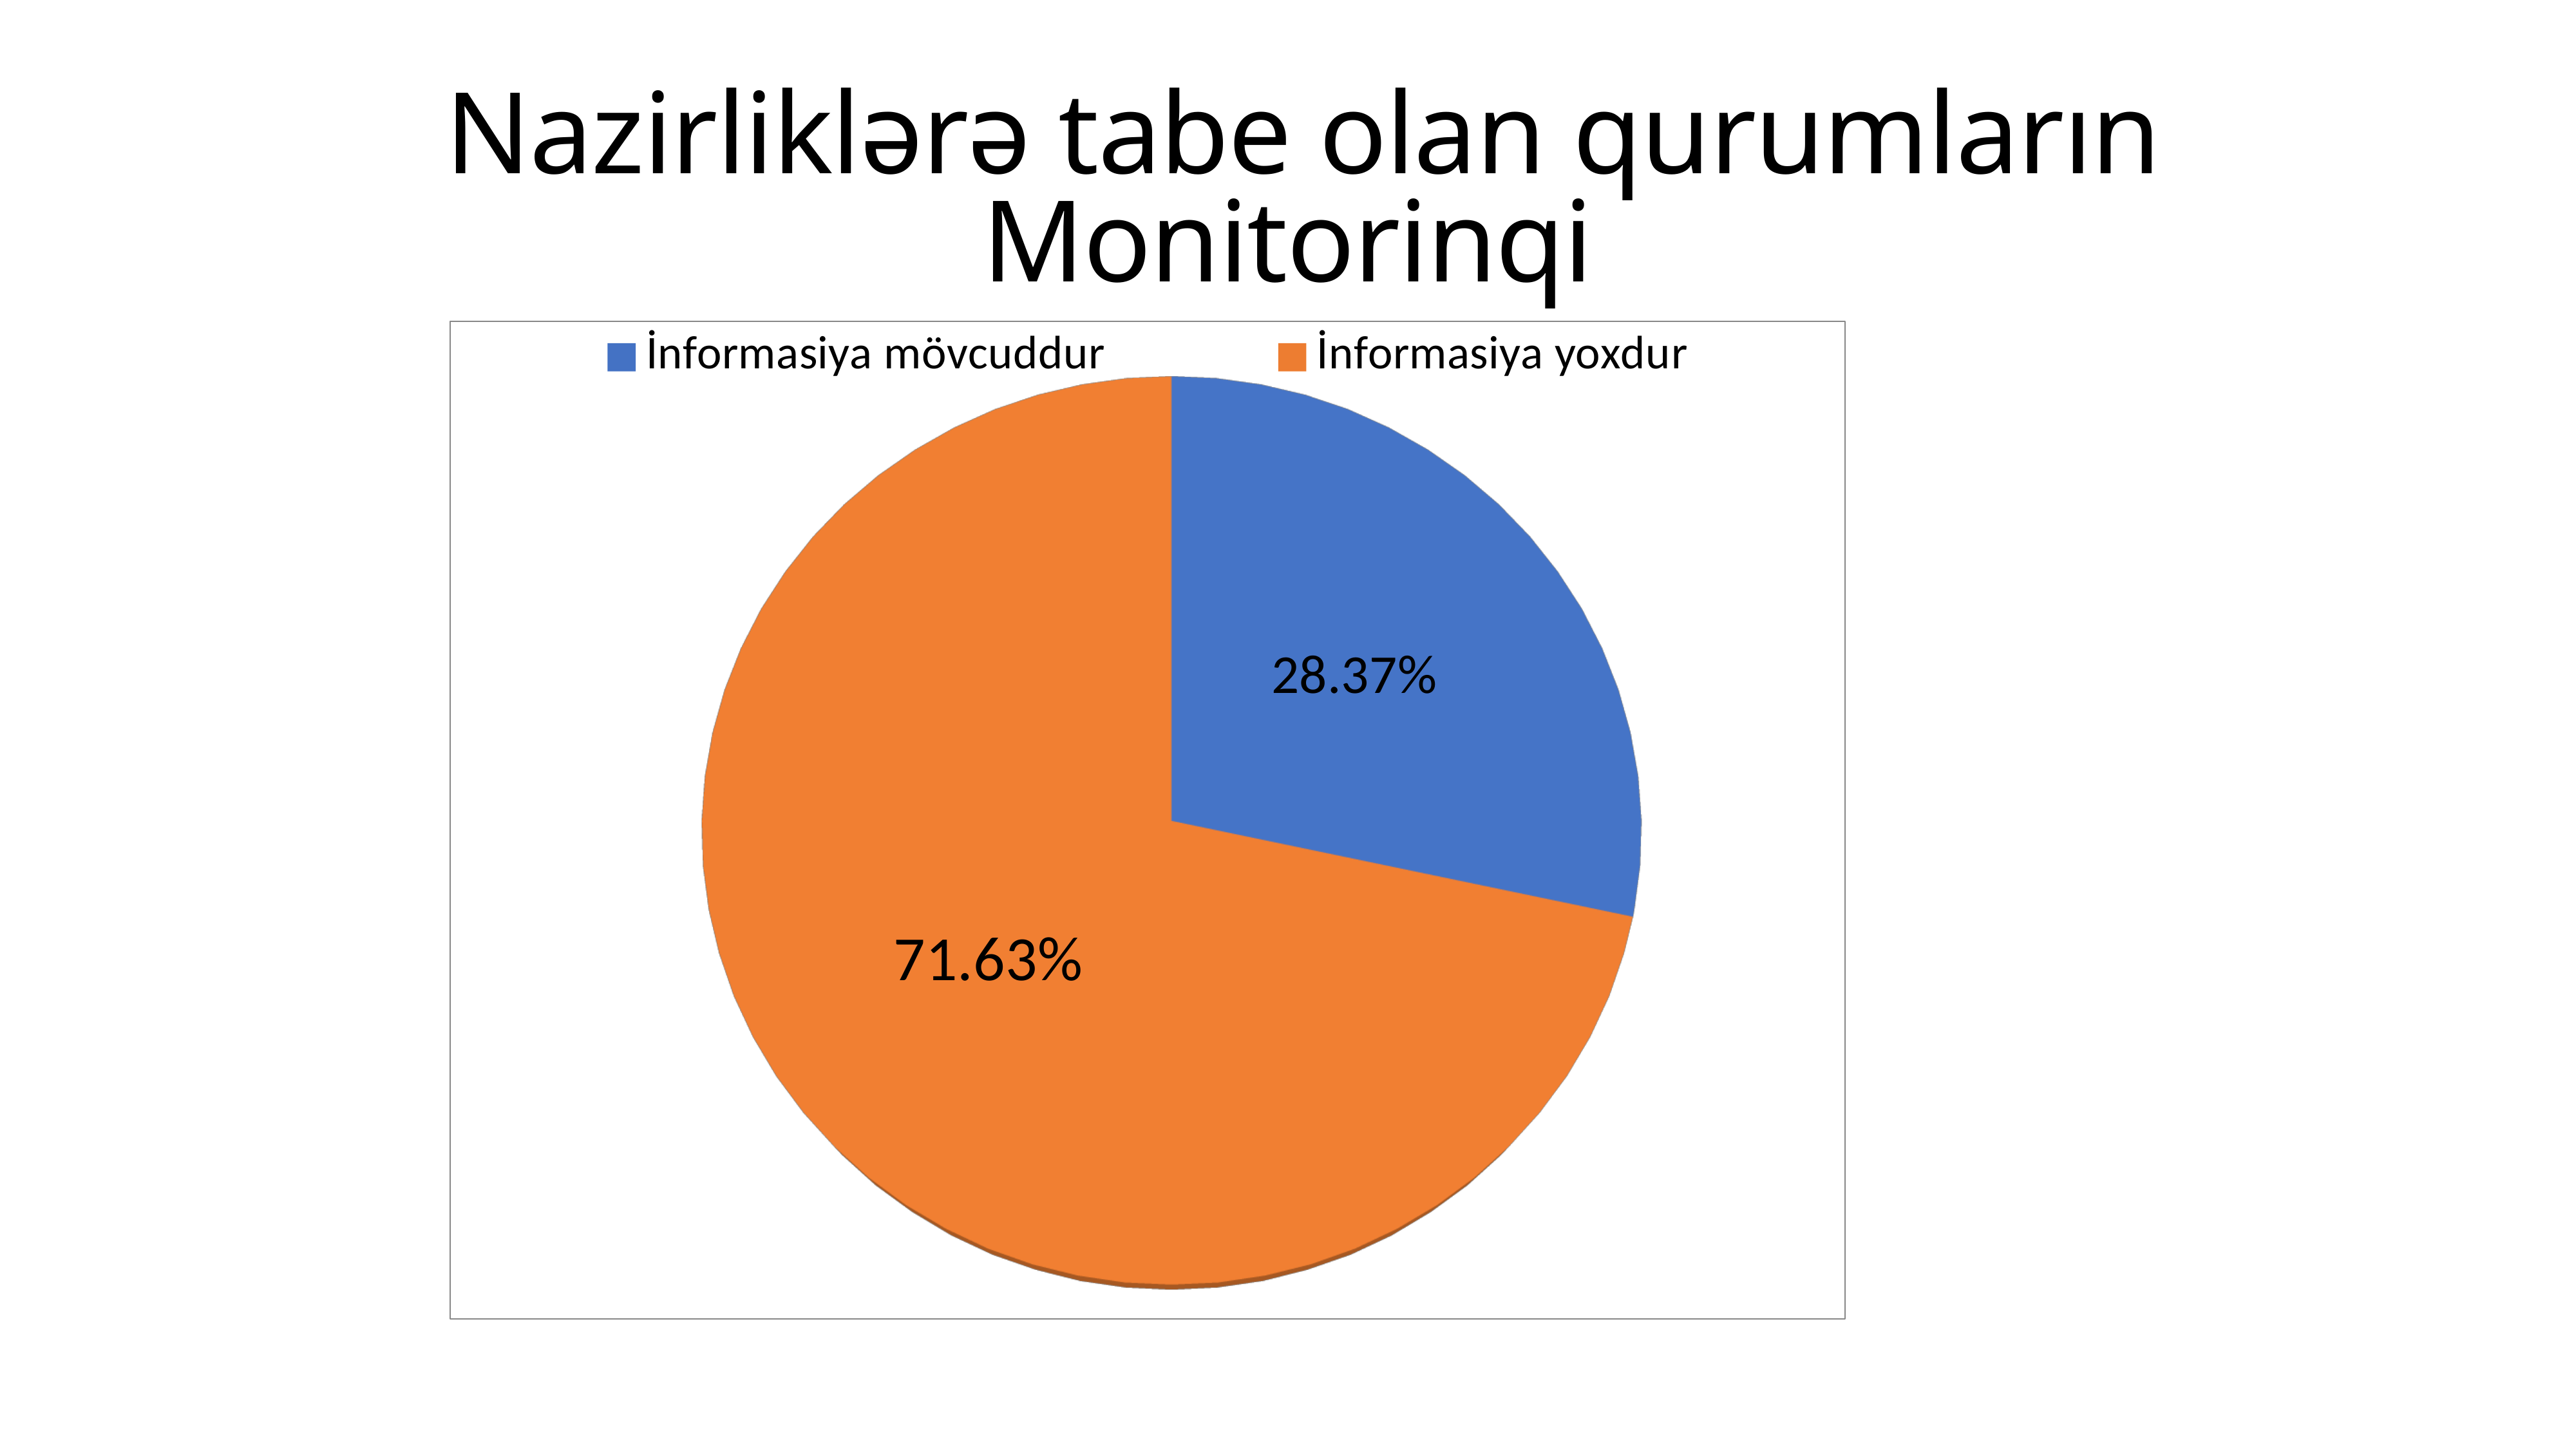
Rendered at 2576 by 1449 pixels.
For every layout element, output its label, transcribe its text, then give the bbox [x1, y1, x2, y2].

chart [449, 320, 1846, 1320]
title Nazirliklərə tabe olan qurumların Monitorinqi [128, 81, 2448, 265]
